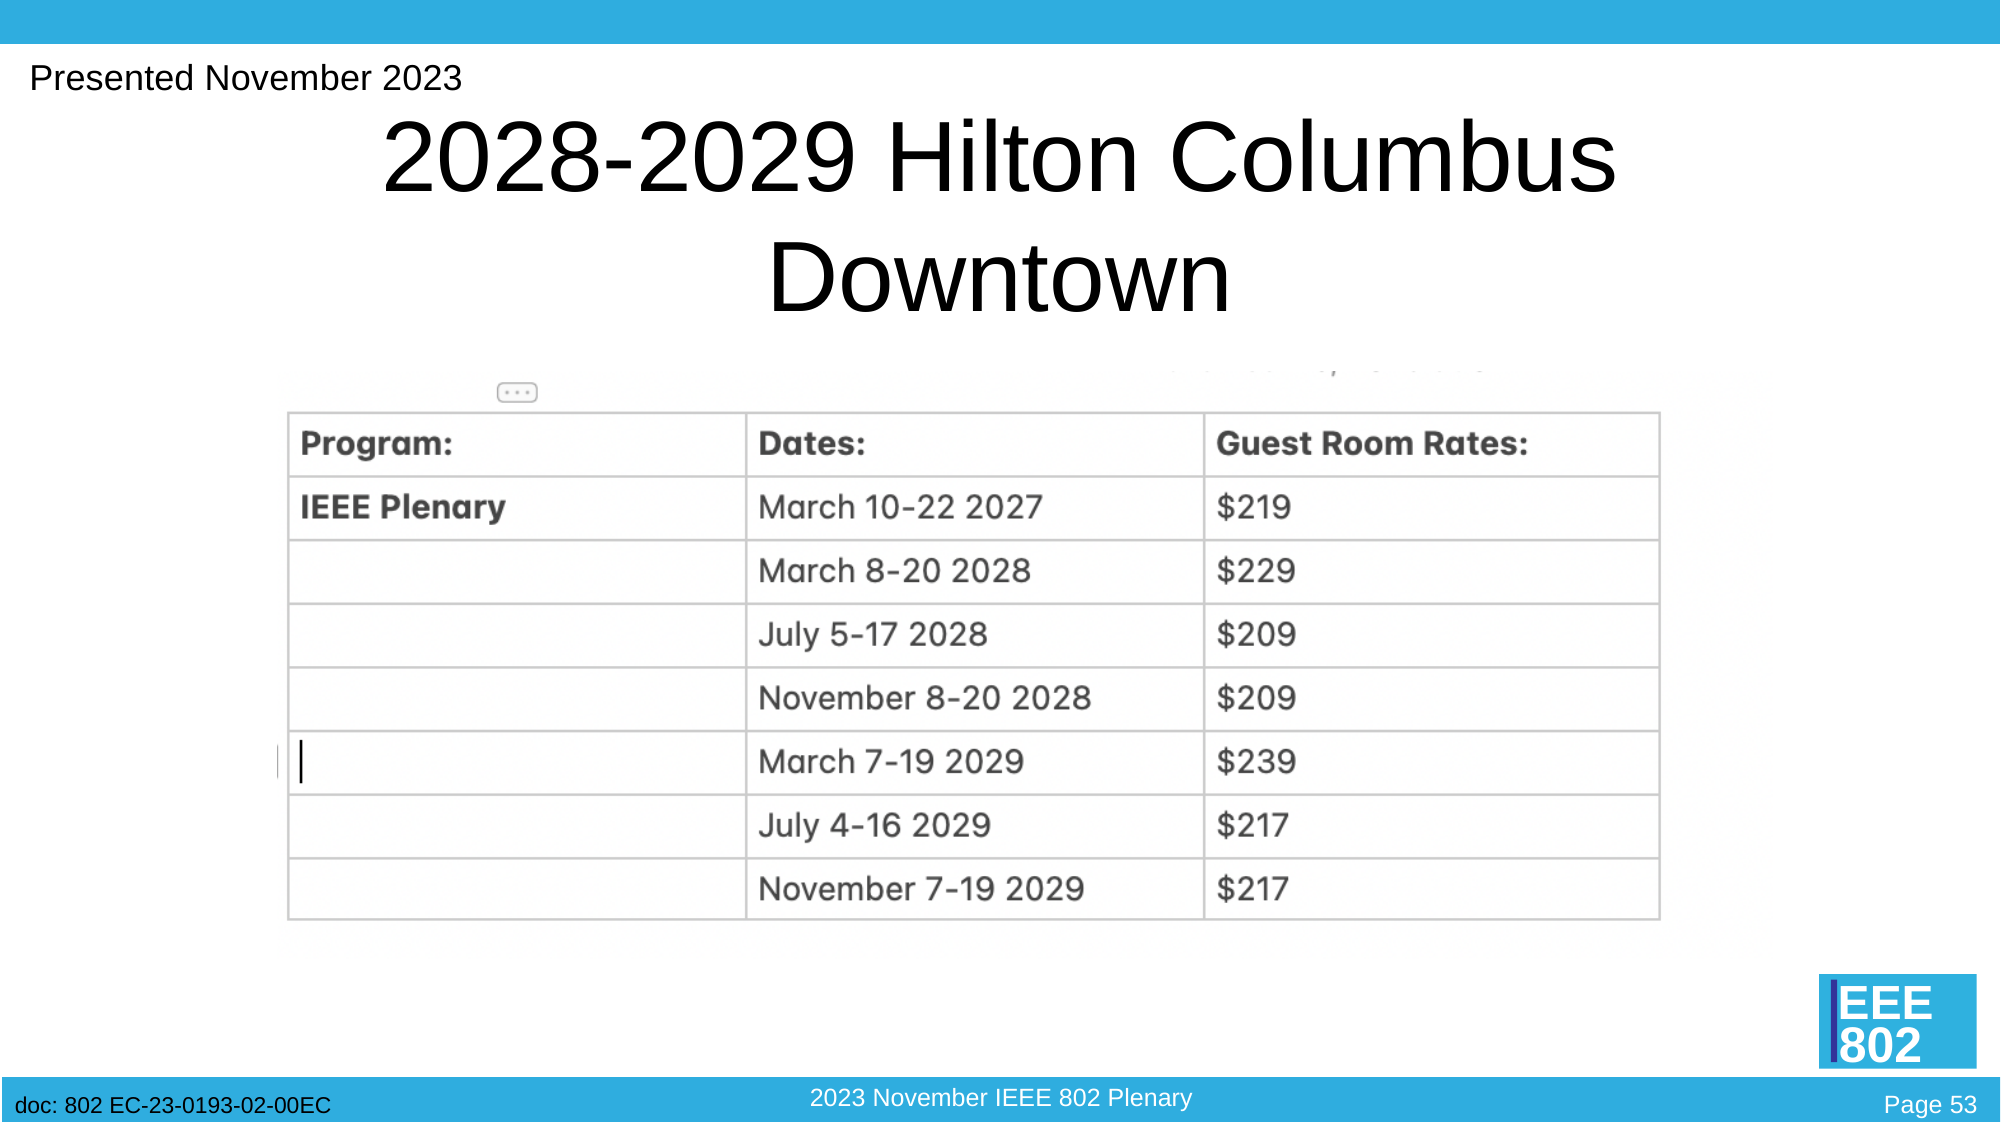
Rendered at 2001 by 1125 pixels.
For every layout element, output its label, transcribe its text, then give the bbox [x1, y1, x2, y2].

text_box [384, 247, 1616, 371]
picture [277, 371, 1773, 959]
text_box Presented November 2023 [9, 34, 1991, 118]
text_box 2028-2029 Hilton Columbus Downtown [316, 71, 1684, 352]
